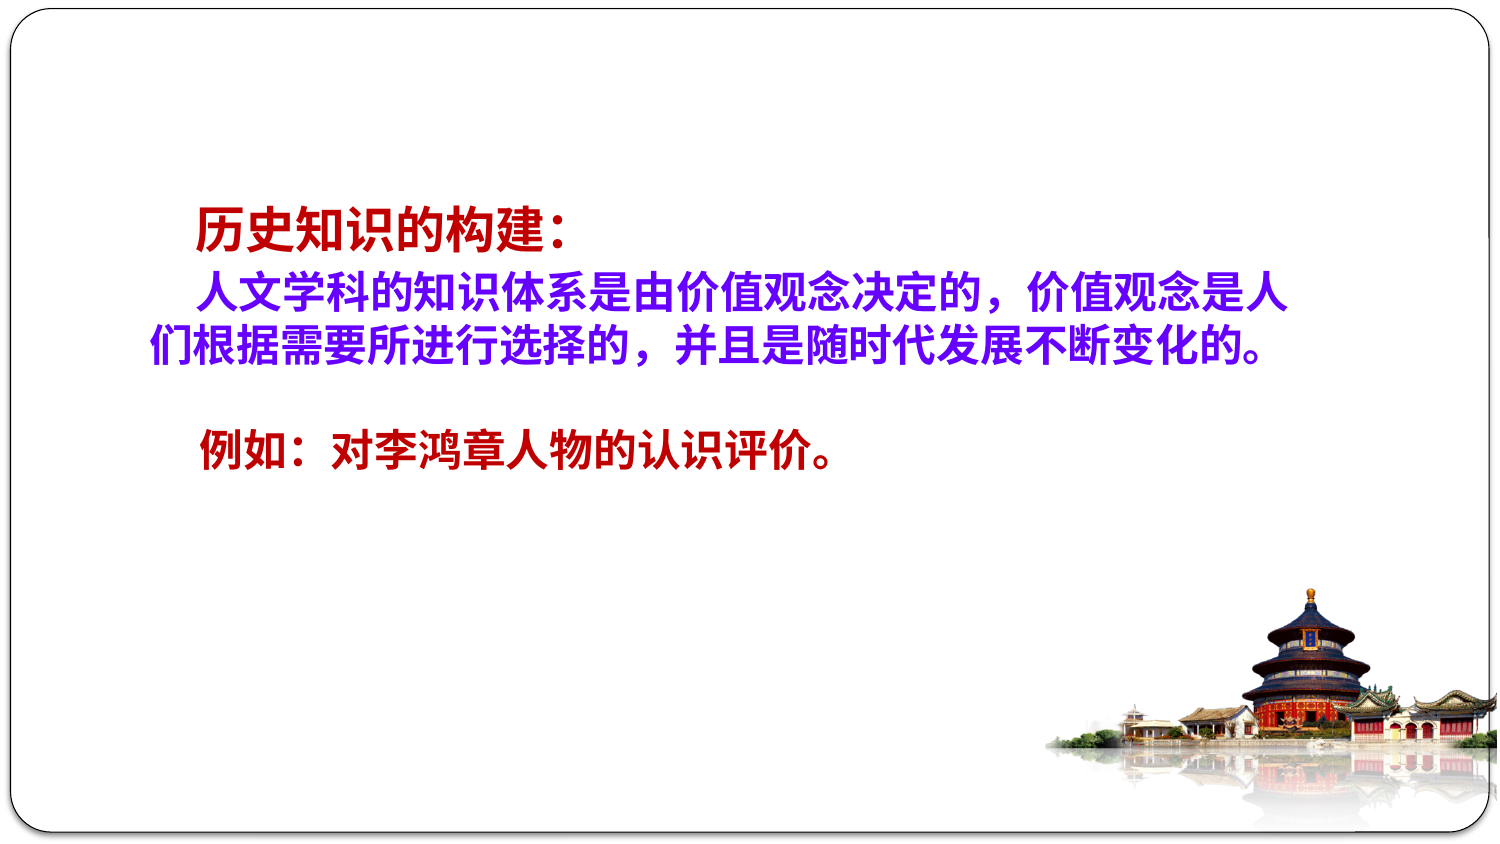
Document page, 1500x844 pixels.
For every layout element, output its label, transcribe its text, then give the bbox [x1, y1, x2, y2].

text_box 历史知识的构建： 人文学科的知识体系是由价值观念决定的，价值观念是人们根据需要所进行选择的，并且是随时代发展不断变化的。 例如：对李鸿章人物的认识评价。 [134, 190, 1327, 483]
picture [986, 524, 1498, 844]
